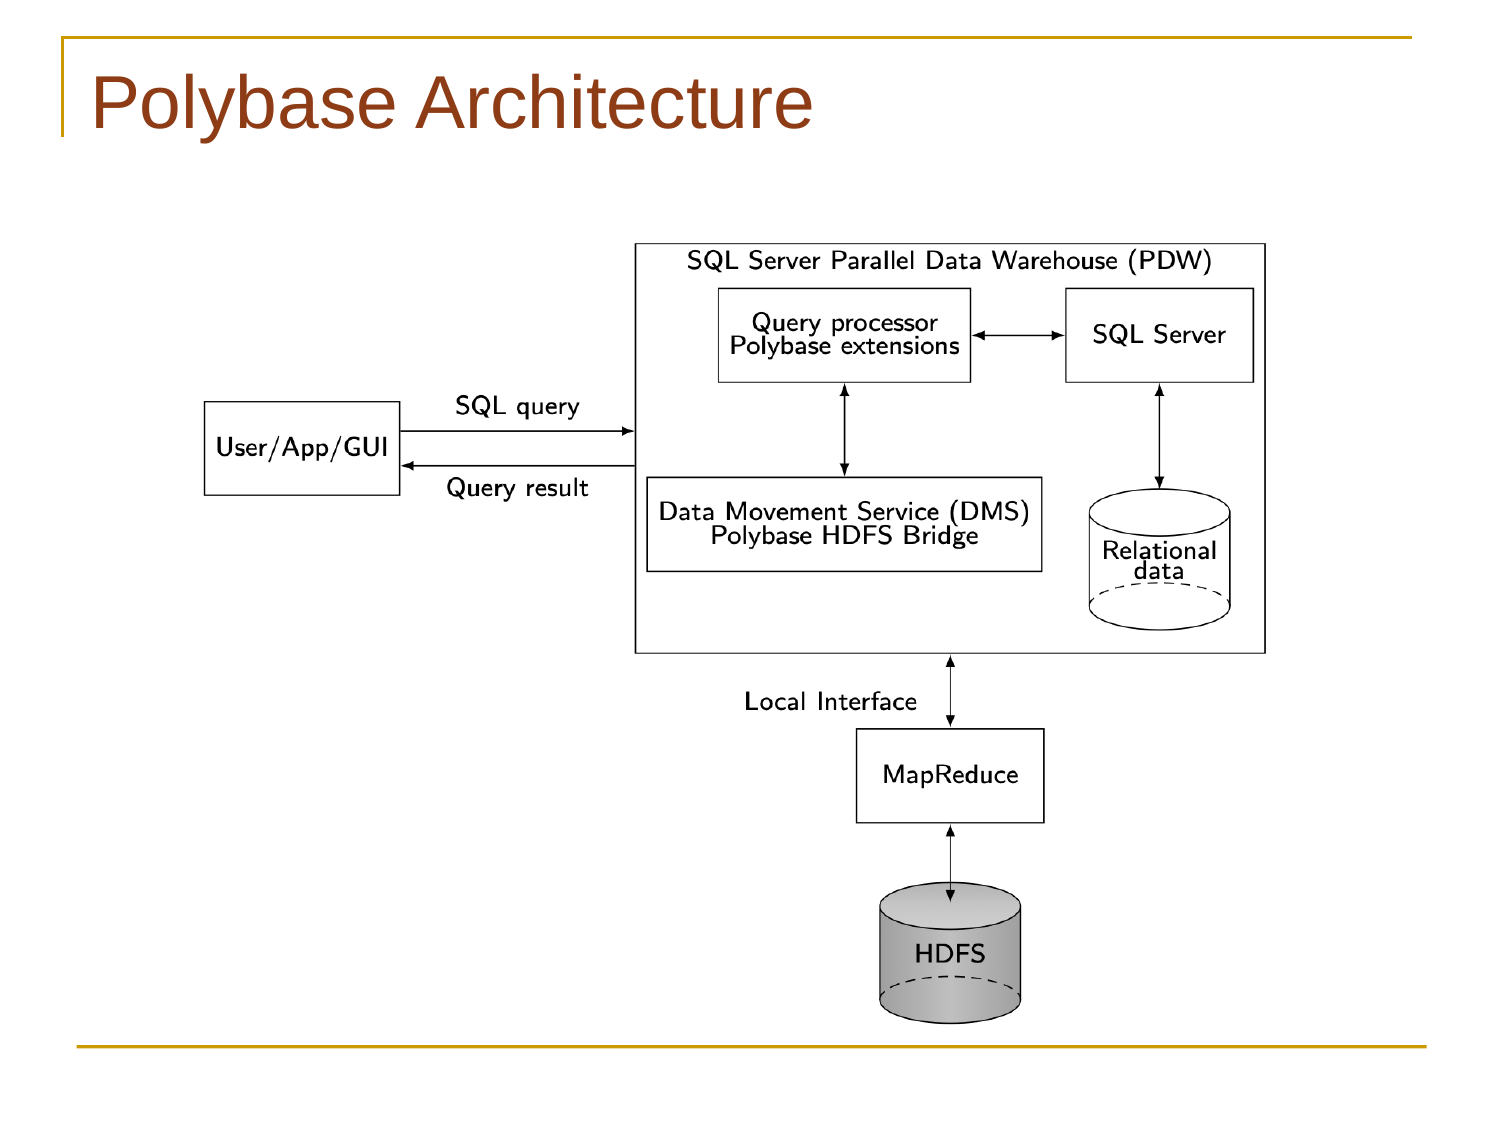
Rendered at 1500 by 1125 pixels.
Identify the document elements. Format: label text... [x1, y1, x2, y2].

title Polybase Architecture [74, 45, 1426, 233]
picture [194, 228, 1286, 1044]
